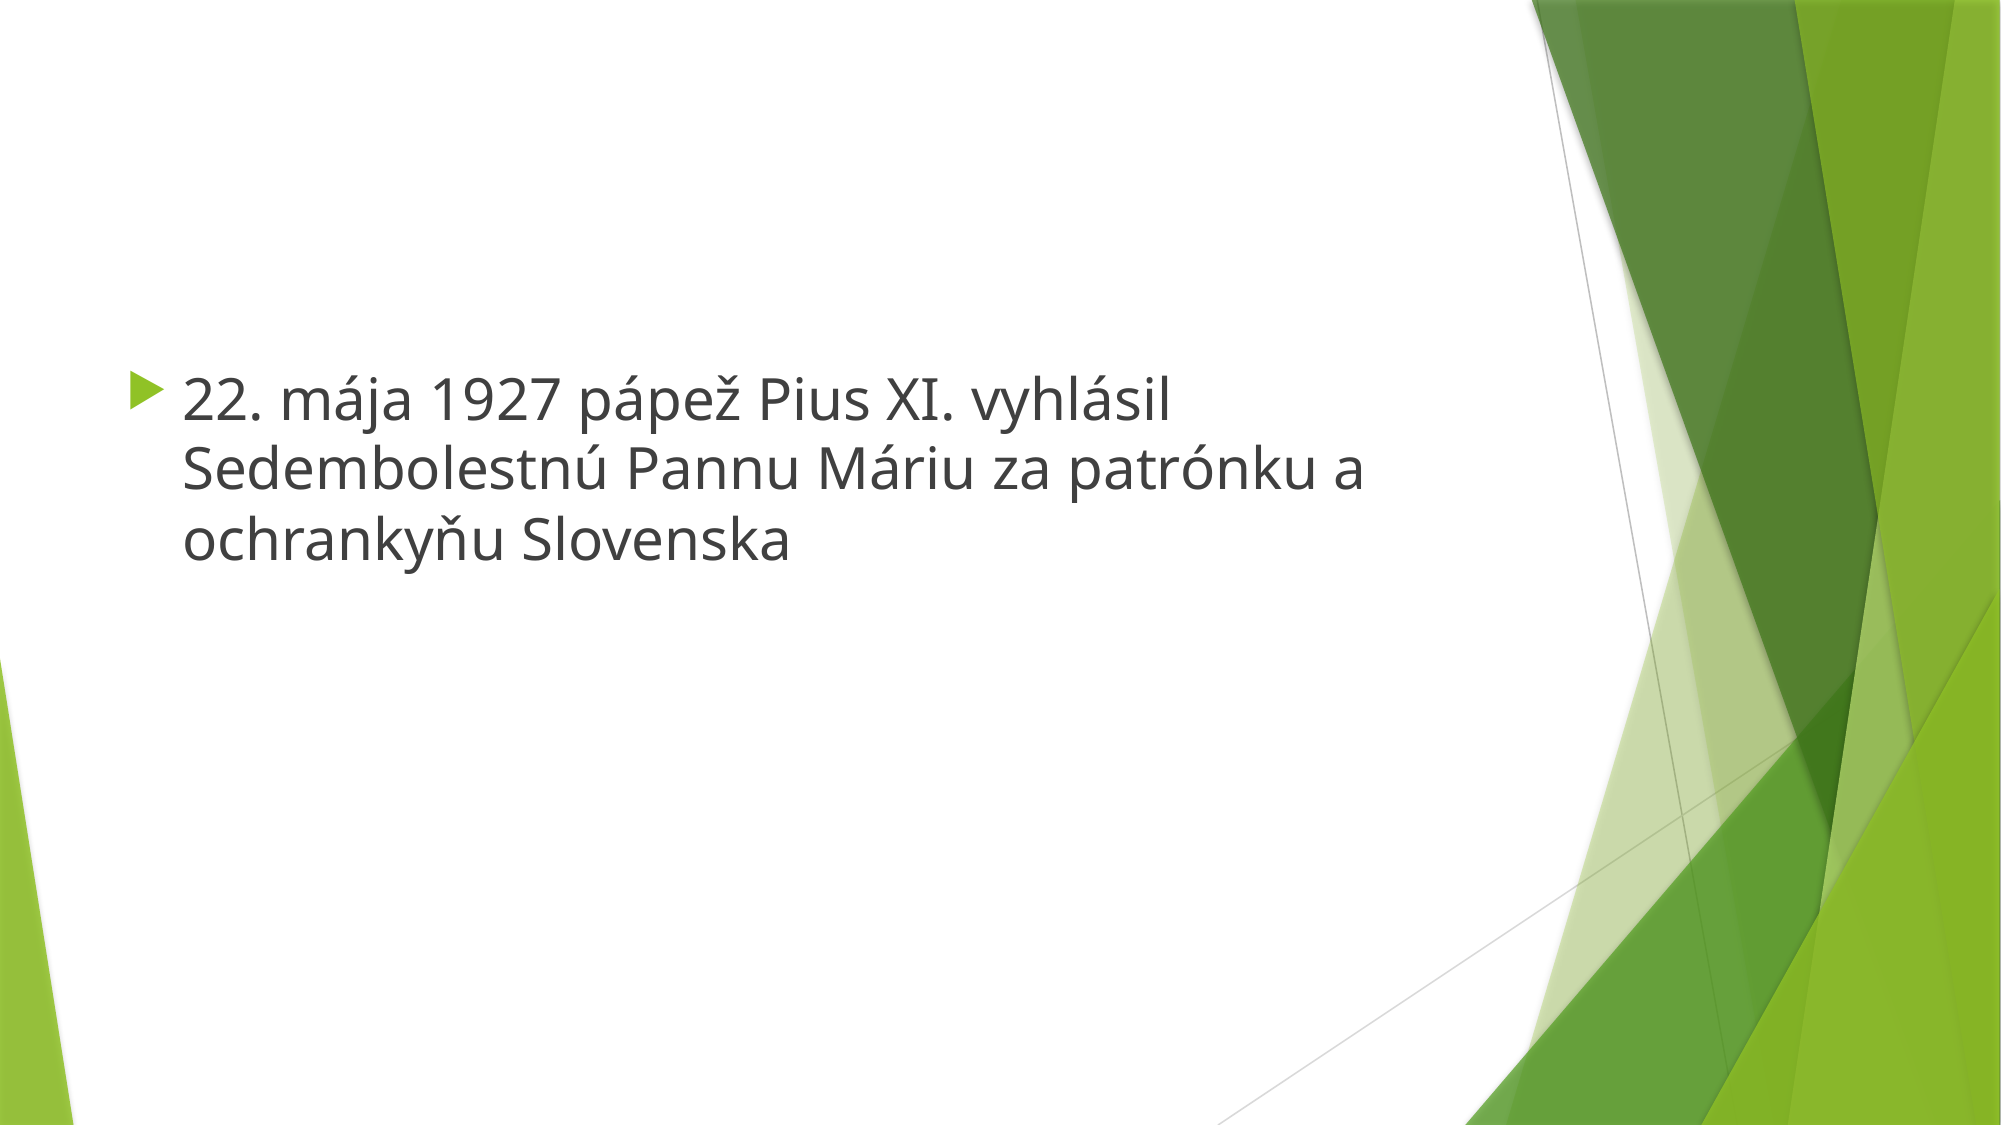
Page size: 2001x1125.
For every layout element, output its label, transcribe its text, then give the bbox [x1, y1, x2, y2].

list 22. mája 1927 pápež Pius XI. vyhlásil Sedembolestnú Pannu Máriu za patrónku a ochrankyňu Slovenska [111, 354, 1522, 992]
